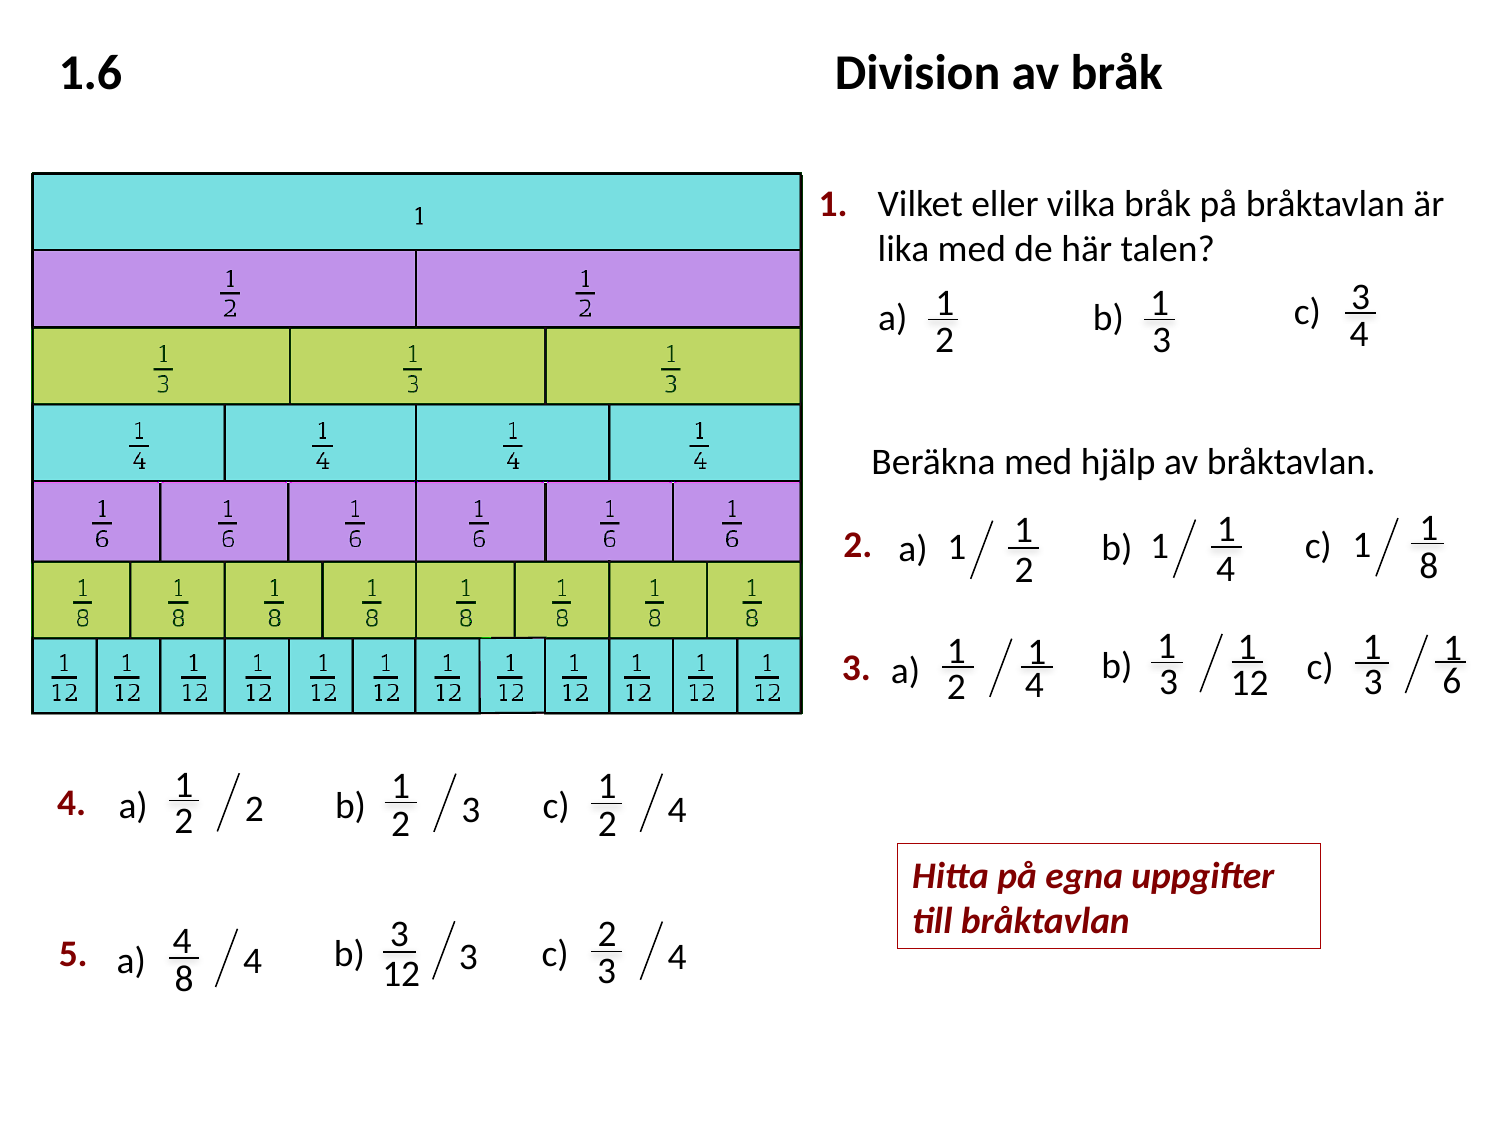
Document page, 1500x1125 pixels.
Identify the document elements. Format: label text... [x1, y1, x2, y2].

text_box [862, 270, 970, 369]
text_box 1.6 Division av bråk [43, 31, 1479, 107]
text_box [875, 618, 1062, 717]
text_box Vilket eller vilka bråk på bråktavlan är lika med de här talen? [862, 171, 1500, 277]
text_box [102, 752, 280, 850]
text_box 2. [828, 512, 877, 573]
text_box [318, 900, 494, 1003]
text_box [101, 908, 278, 1008]
picture [30, 171, 804, 715]
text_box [882, 497, 1050, 599]
text_box 1. [805, 171, 862, 232]
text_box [526, 753, 703, 853]
text_box Hitta på egna uppgifter till bråktavlan [897, 843, 1321, 949]
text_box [526, 901, 703, 1000]
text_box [1288, 495, 1455, 595]
text_box 4. [42, 770, 97, 831]
text_box 5. [43, 921, 96, 981]
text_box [1291, 614, 1478, 711]
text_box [319, 753, 496, 853]
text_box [1077, 270, 1187, 369]
text_box Beräkna med hjälp av bråktavlan. [856, 429, 1400, 489]
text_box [1085, 496, 1252, 597]
text_box 3. [827, 635, 870, 696]
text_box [1278, 264, 1386, 363]
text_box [1085, 613, 1285, 712]
